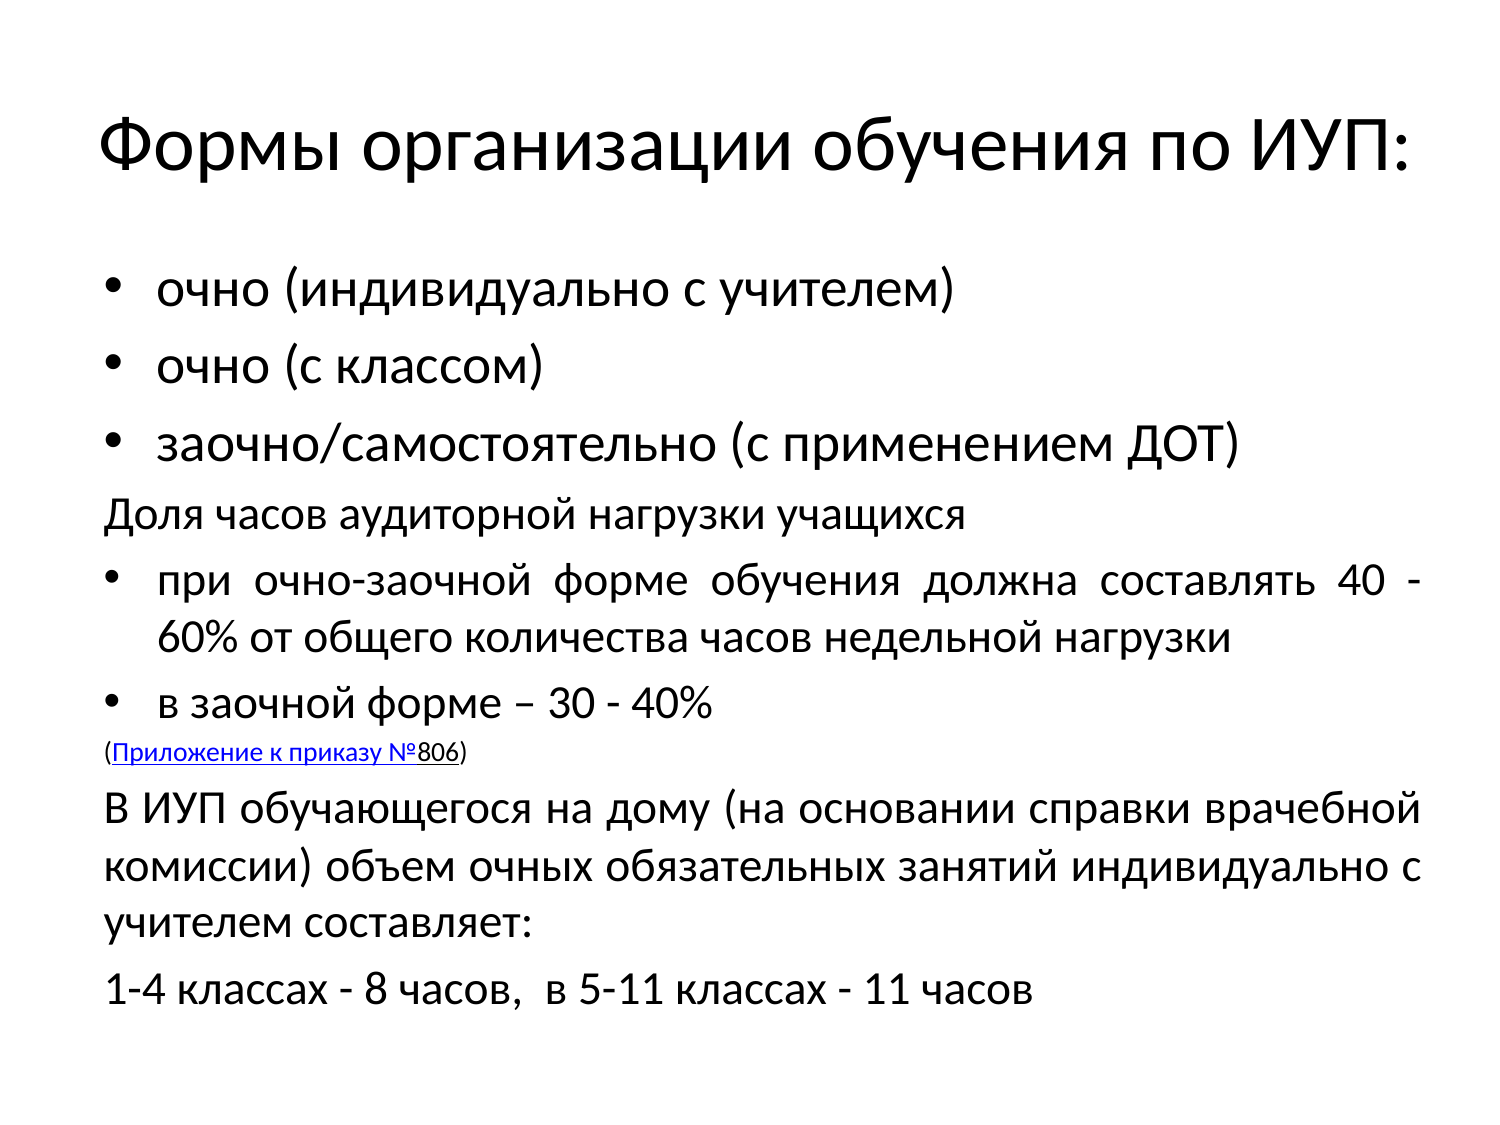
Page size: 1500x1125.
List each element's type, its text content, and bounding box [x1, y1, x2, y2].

list очно (индивидуально с учителем) очно (с классом) заочно/самостоятельно (с применением ДОТ) Доля часов аудиторной нагрузки учащихся при очно-заочной форме обучения должна составлять 40 - 60% от общего количества часов недельной нагрузки в заочной форме – 30 - 40% (Приложение к приказу №806) В ИУП обучающегося на дому (на основании справки врачебной комиссии) объем очных обязательных занятий индивидуально с учителем составляет: 1-4 классах - 8 часов, в 5-11 классах - 11 часов [88, 243, 1439, 1028]
title Формы организации обучения по ИУП: [53, 45, 1459, 233]
